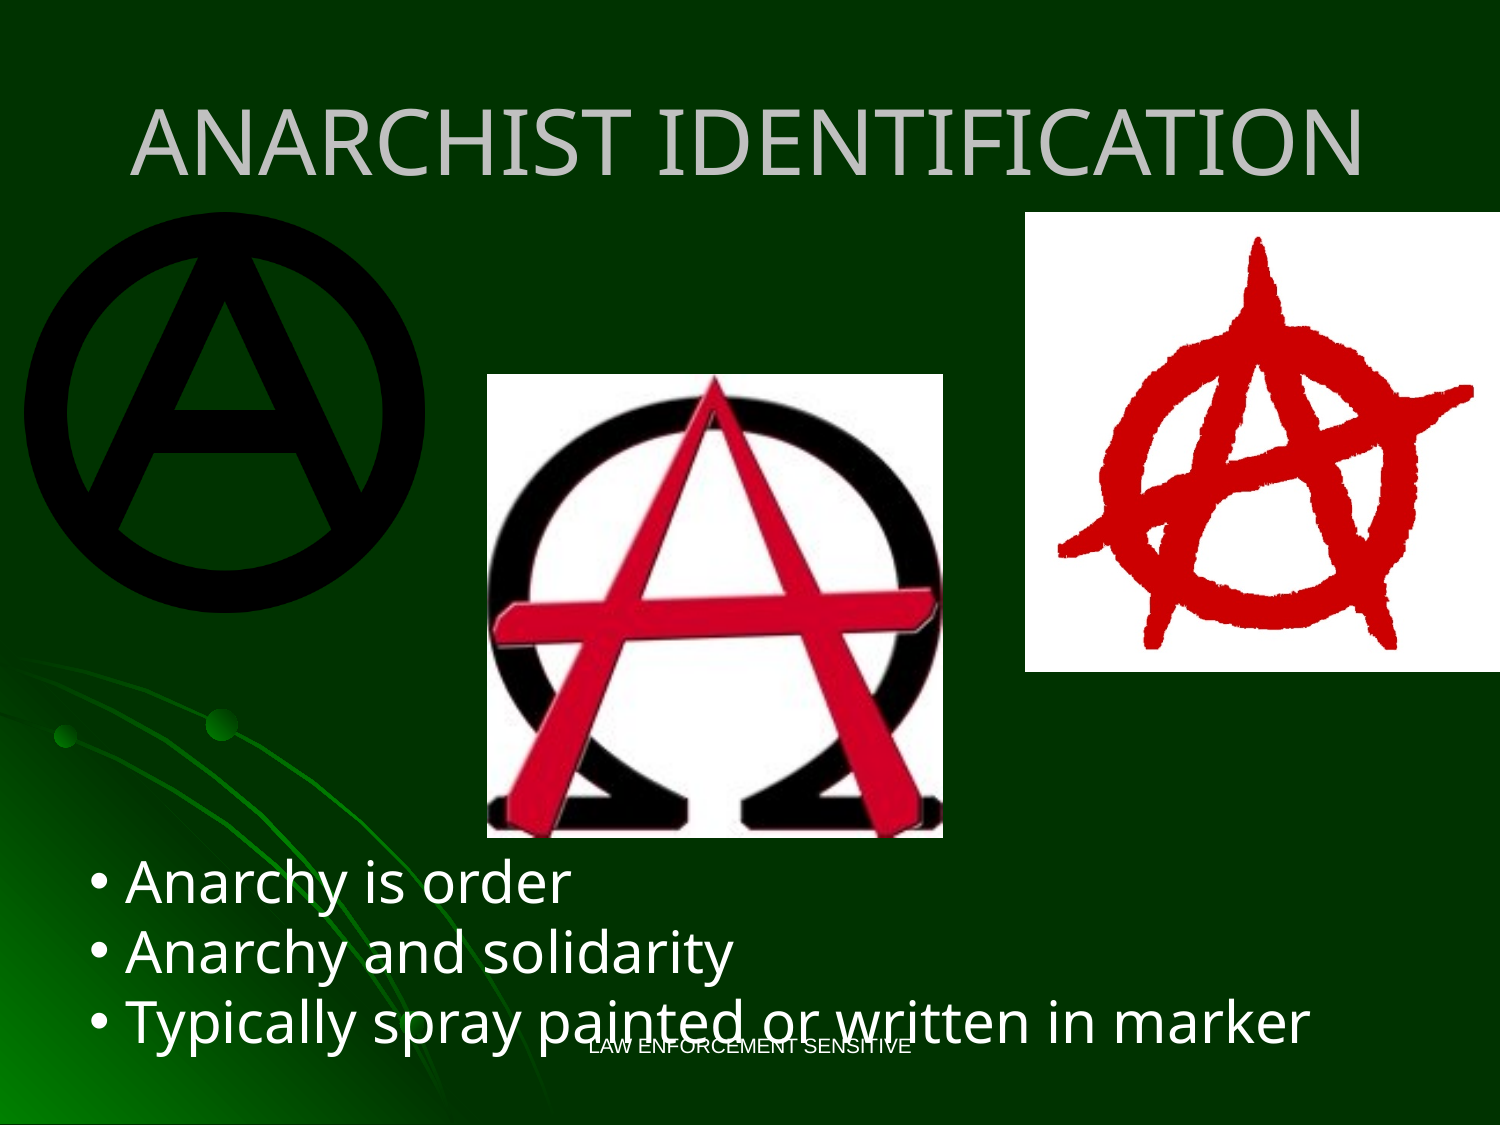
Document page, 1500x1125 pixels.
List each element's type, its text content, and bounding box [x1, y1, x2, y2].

picture [1024, 212, 1500, 673]
footer LAW ENFORCEMENT SENSITIVE [512, 1024, 988, 1101]
picture [24, 212, 426, 613]
picture [487, 374, 944, 838]
title ANARCHIST IDENTIFICATION [74, 45, 1426, 233]
text_box Anarchy is order Anarchy and solidarity Typically spray painted or written in marker [75, 837, 1450, 1063]
